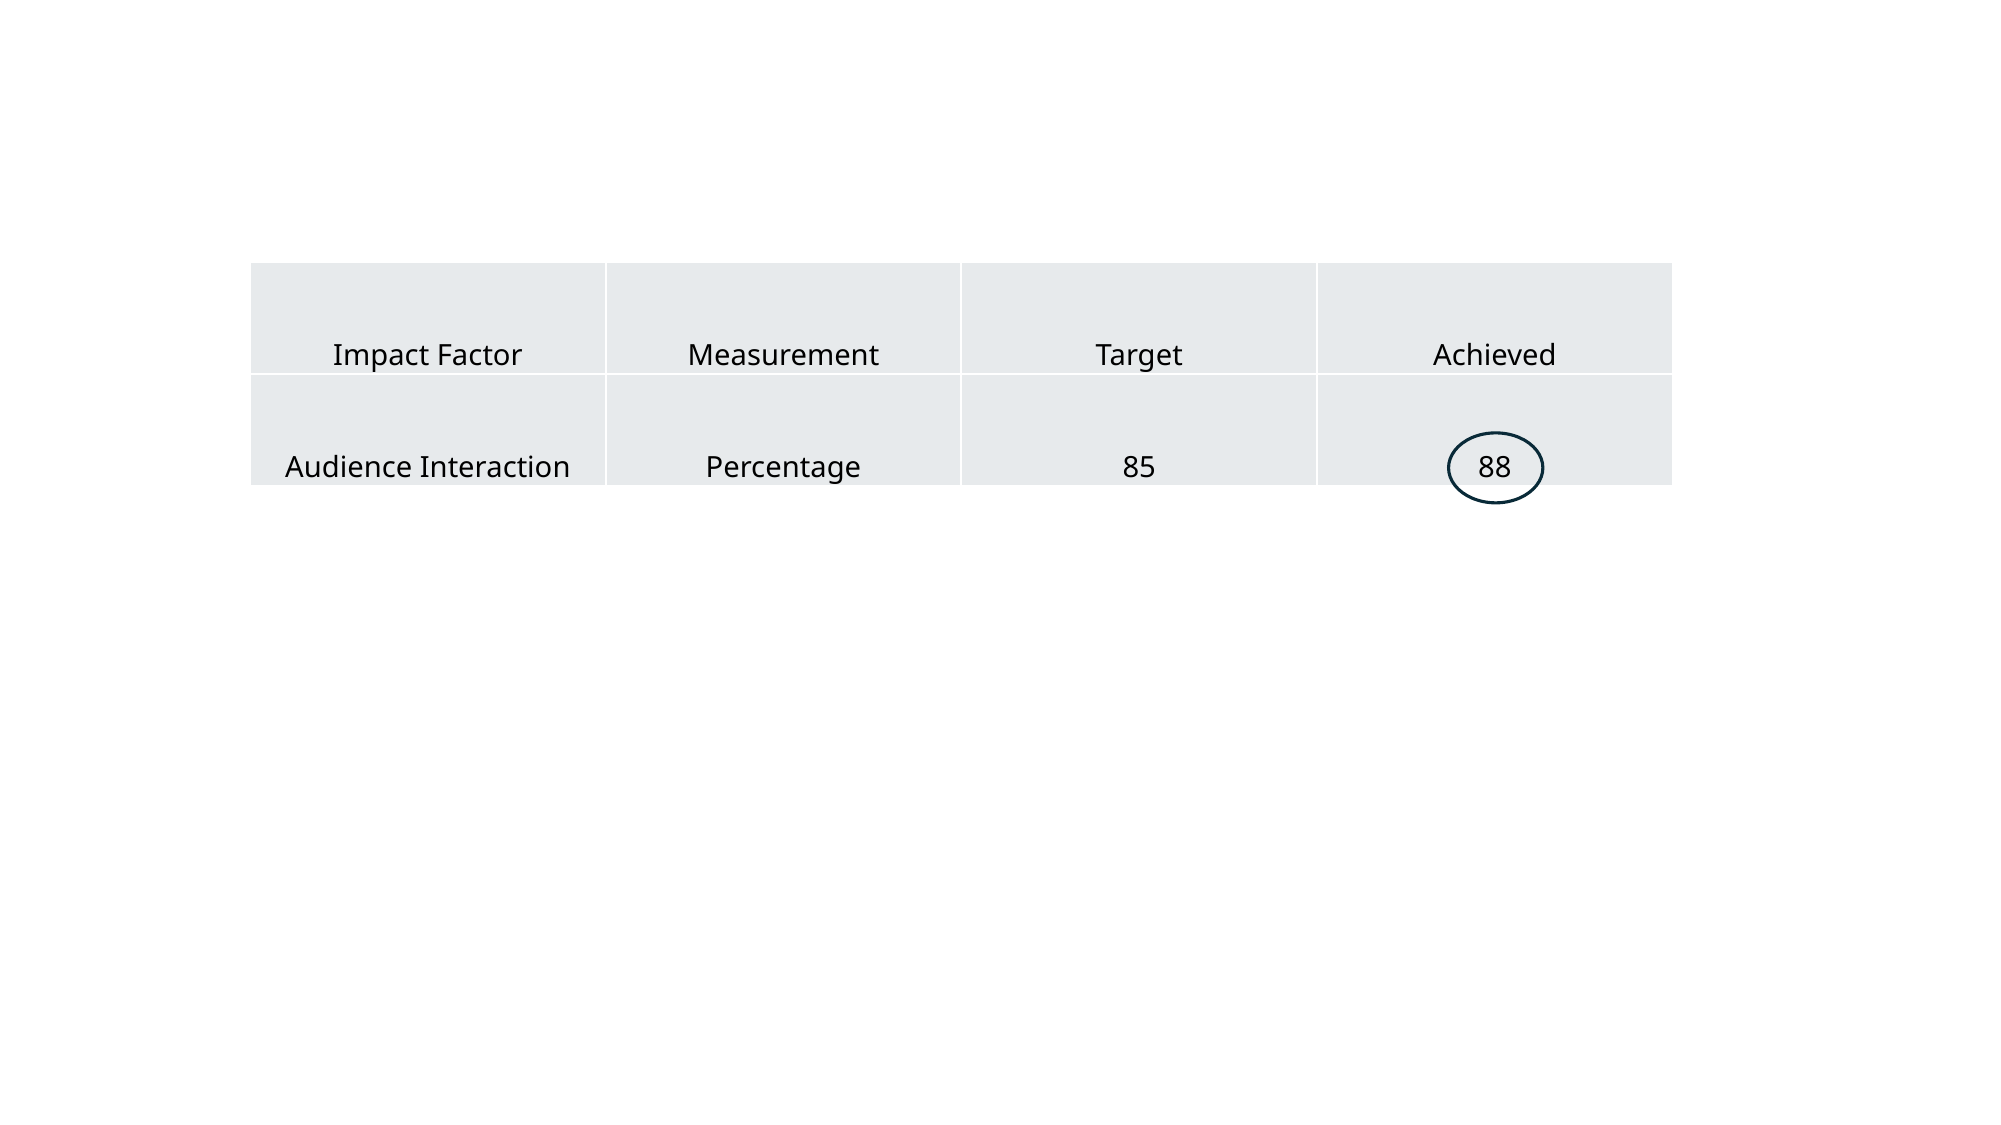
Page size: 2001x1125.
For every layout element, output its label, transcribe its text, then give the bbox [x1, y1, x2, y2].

table_header Impact Factor [251, 263, 605, 373]
table_header Measurement [607, 263, 960, 373]
table_header Achieved [1318, 263, 1672, 373]
table_header Target [962, 263, 1316, 373]
table_cell Audience Interaction [251, 375, 605, 485]
table_cell Percentage [607, 375, 960, 485]
text_box [1446, 431, 1545, 505]
table_cell 88 [1318, 375, 1672, 485]
table_cell 85 [962, 375, 1316, 485]
